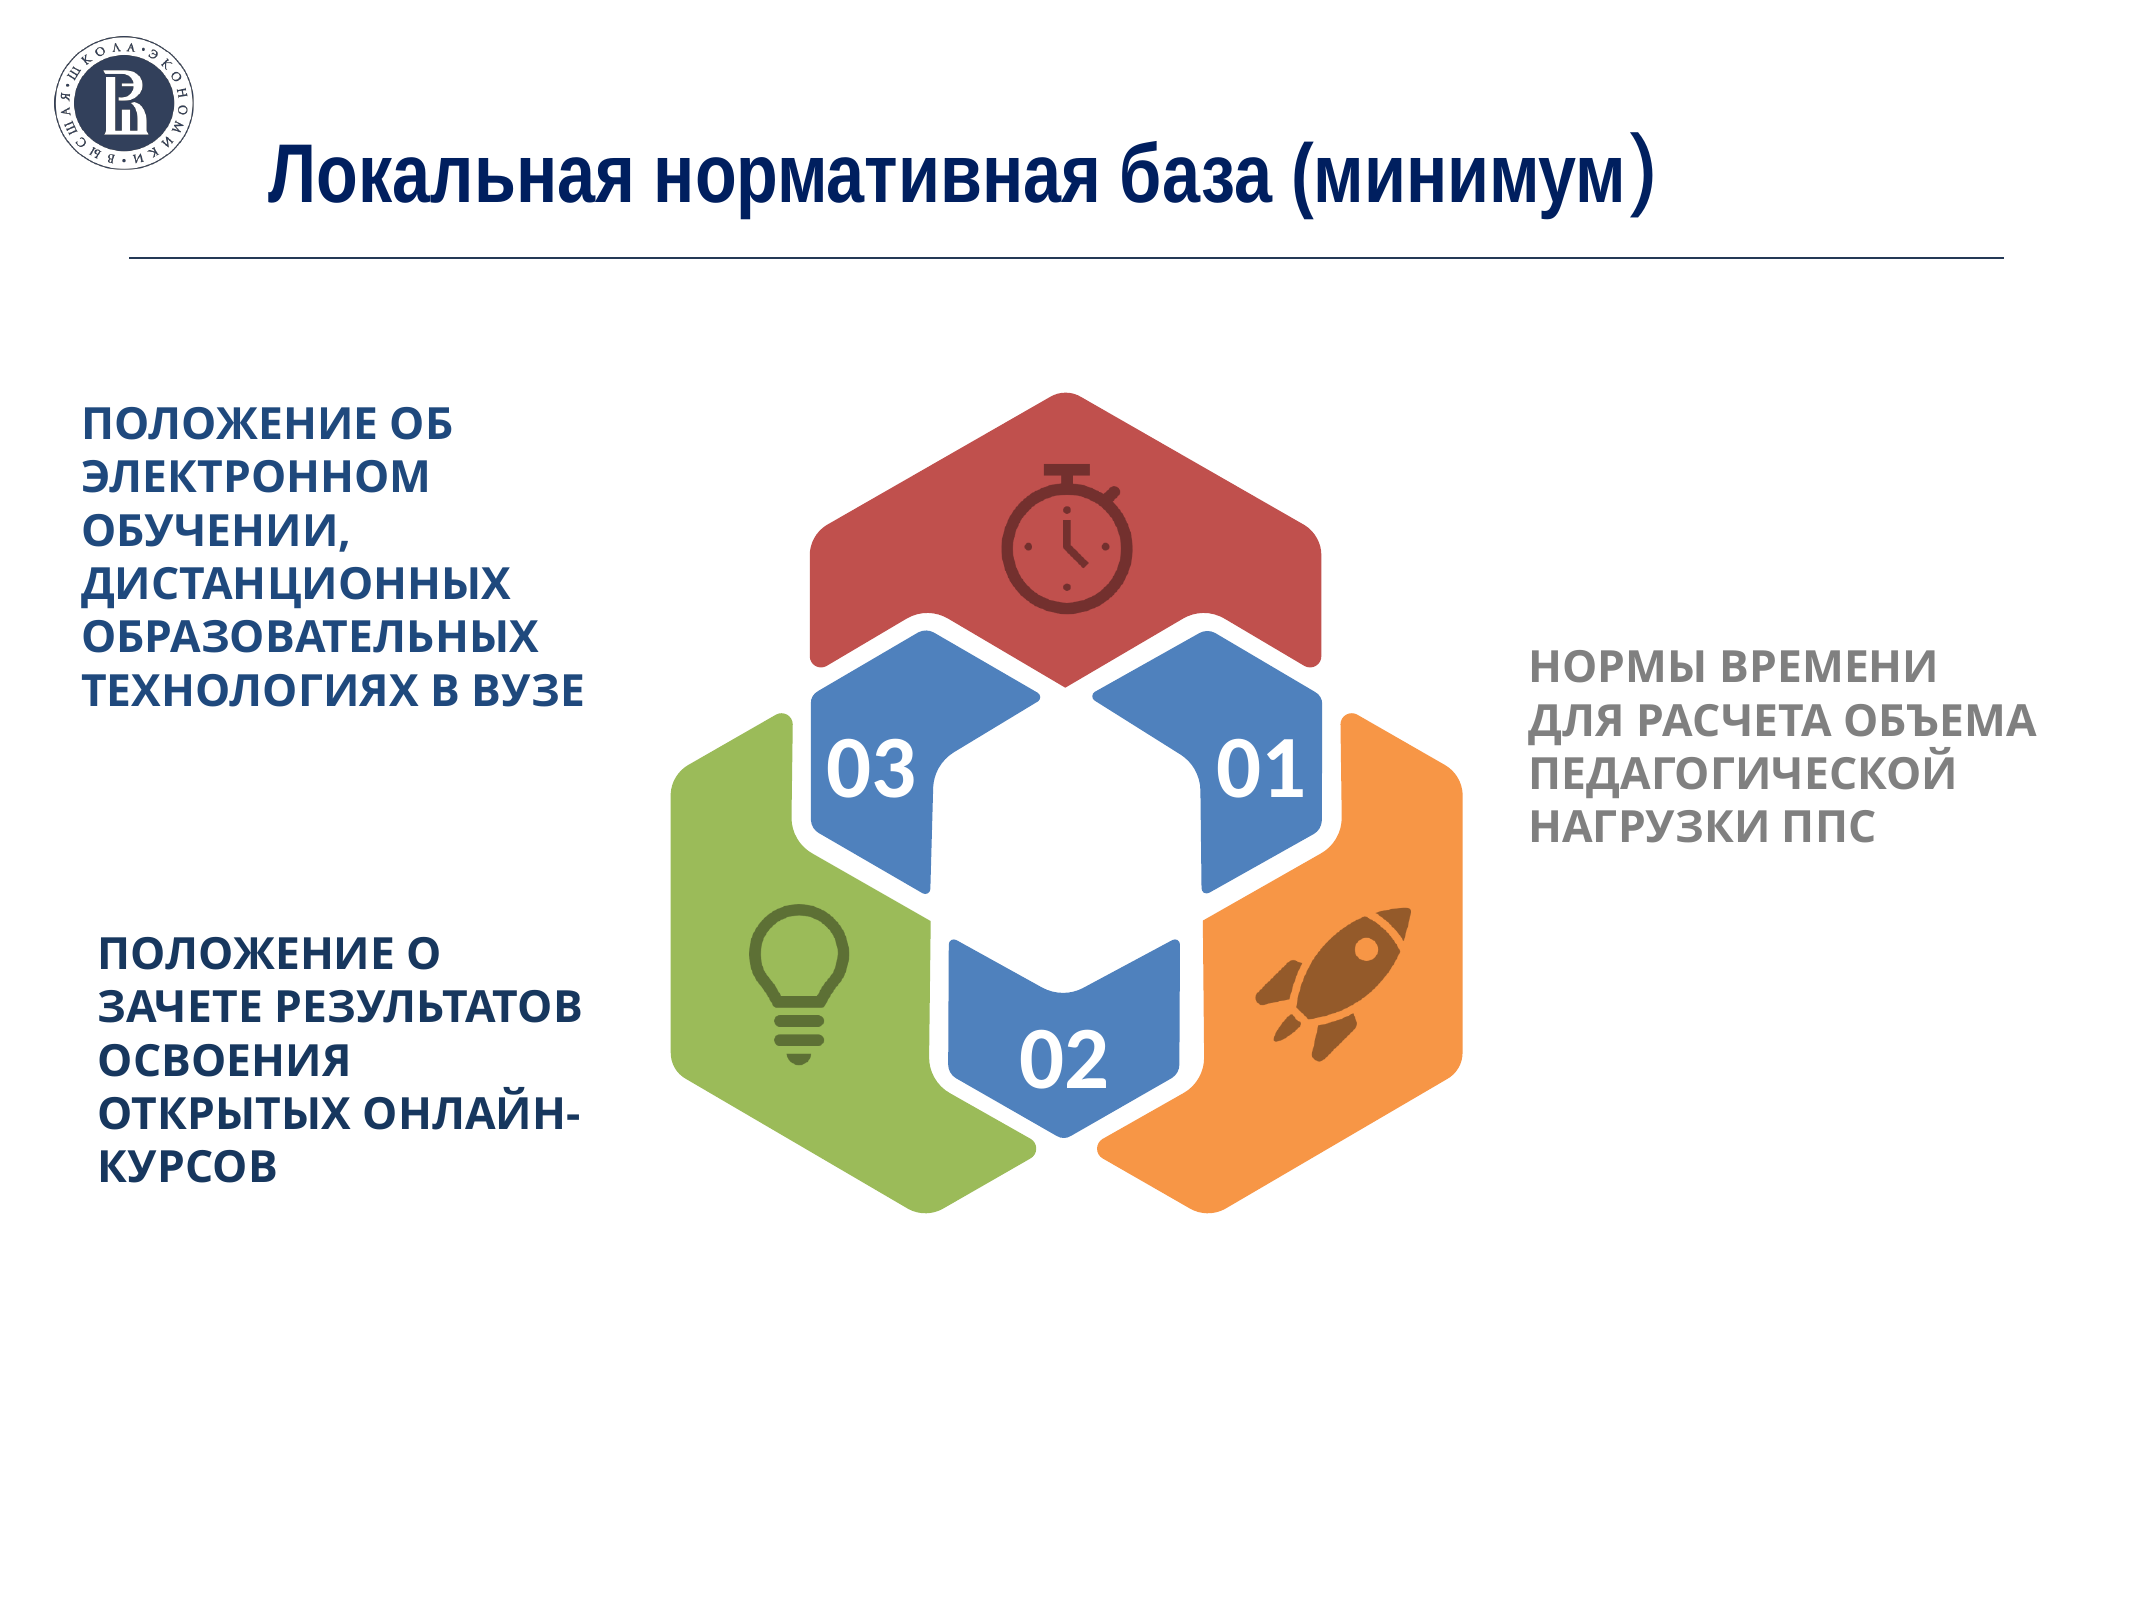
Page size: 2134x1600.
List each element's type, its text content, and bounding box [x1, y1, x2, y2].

text_box Положение об электронном обучении, дистанционных образовательных технологиях в вузе [81, 387, 692, 723]
picture [1240, 892, 1425, 1077]
text_box Нормы времени для расчета объема педагогической нагрузки ППС [1528, 630, 2041, 859]
text_box 02 [946, 937, 1183, 1141]
picture [706, 892, 891, 1077]
text_box [978, 639, 1153, 690]
text_box [54, 36, 194, 171]
text_box Положение о зачете результатов освоения открытых онлайн-курсов [97, 917, 611, 1199]
text_box [668, 711, 1039, 1216]
text_box Локальная нормативная база (минимум) [254, 110, 2017, 241]
picture [974, 446, 1159, 631]
text_box [807, 390, 1324, 670]
text_box [1094, 711, 1465, 1216]
text_box 03 [808, 628, 1043, 897]
text_box 01 [1090, 628, 1325, 896]
